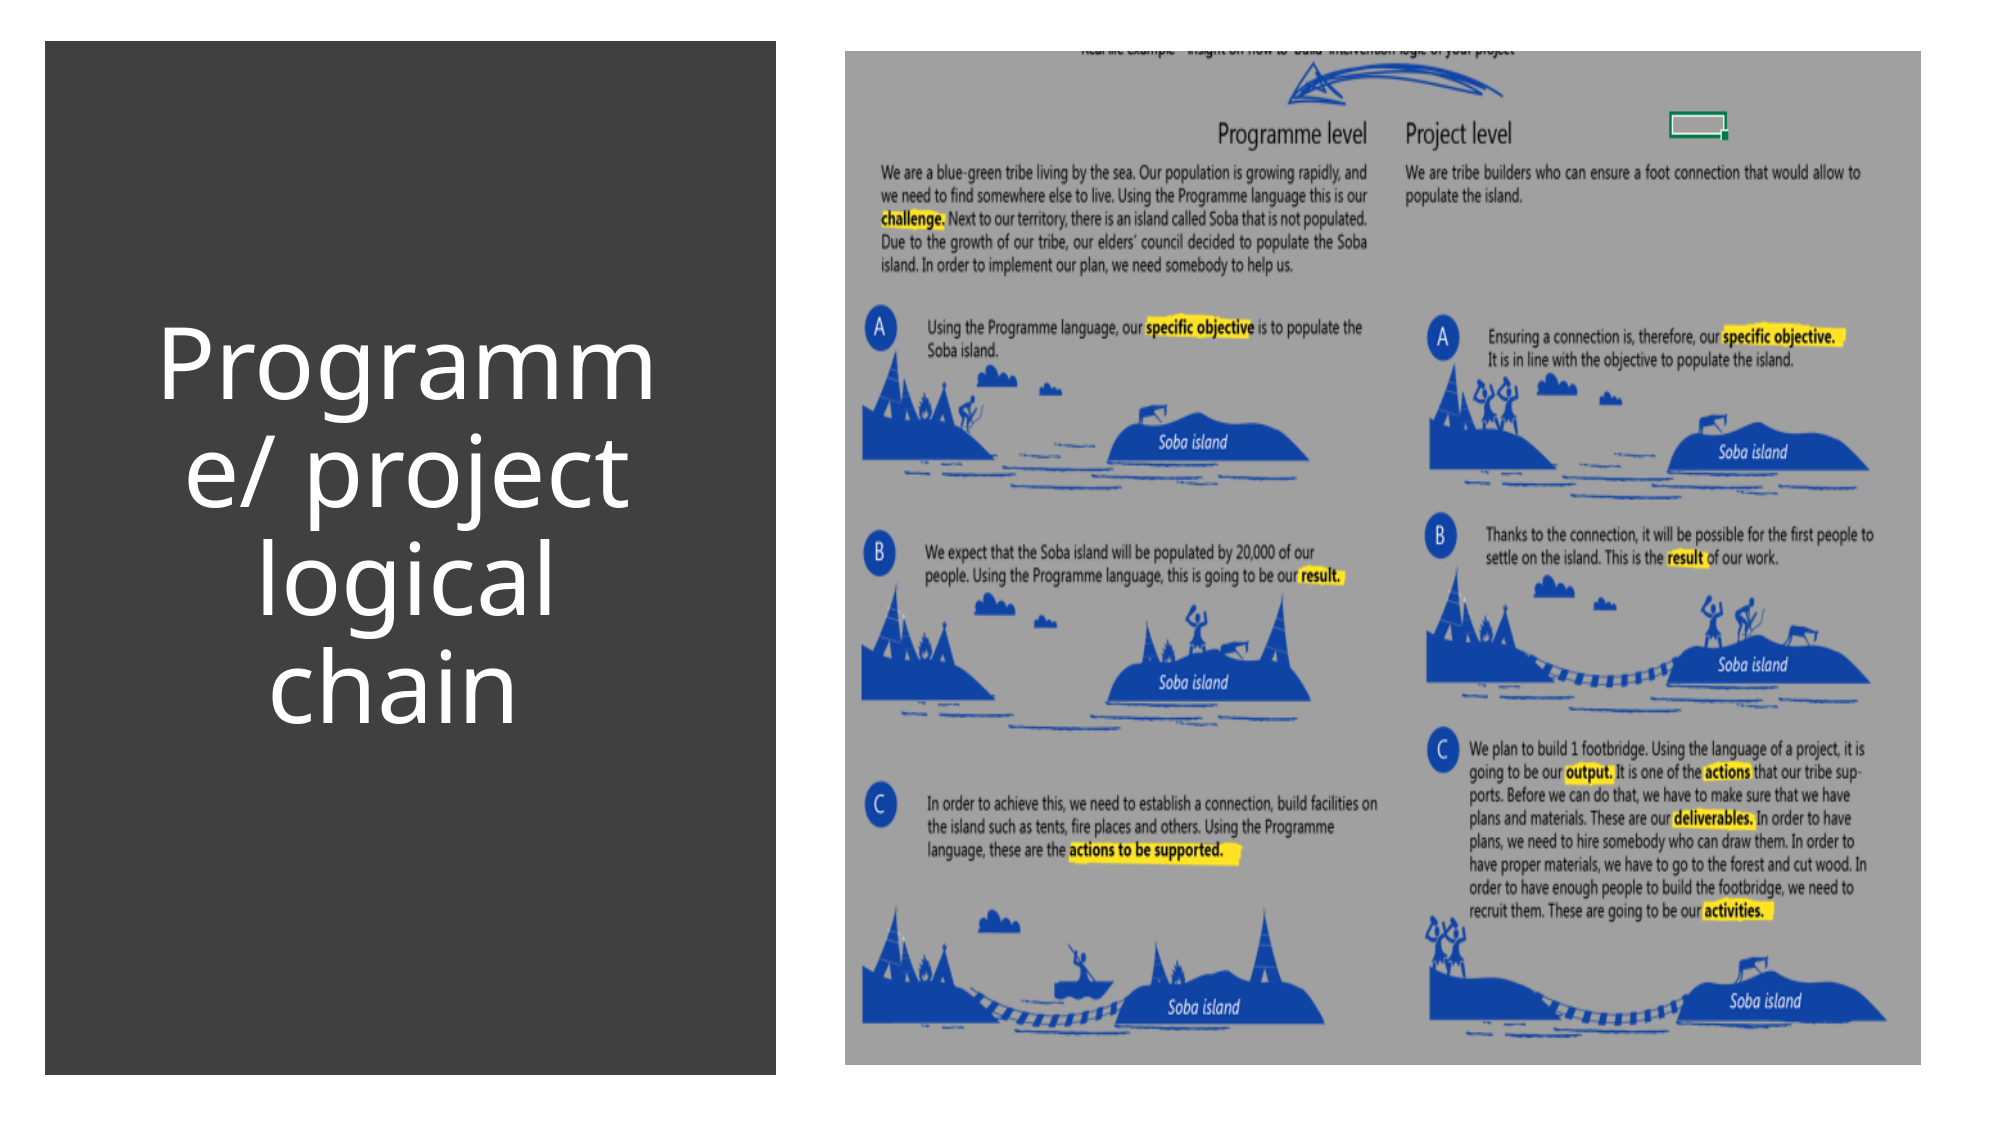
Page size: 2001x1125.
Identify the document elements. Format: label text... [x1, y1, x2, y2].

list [845, 51, 1921, 1065]
title Programme/ project logical chain [121, 121, 693, 936]
text_box [54, 50, 767, 1066]
